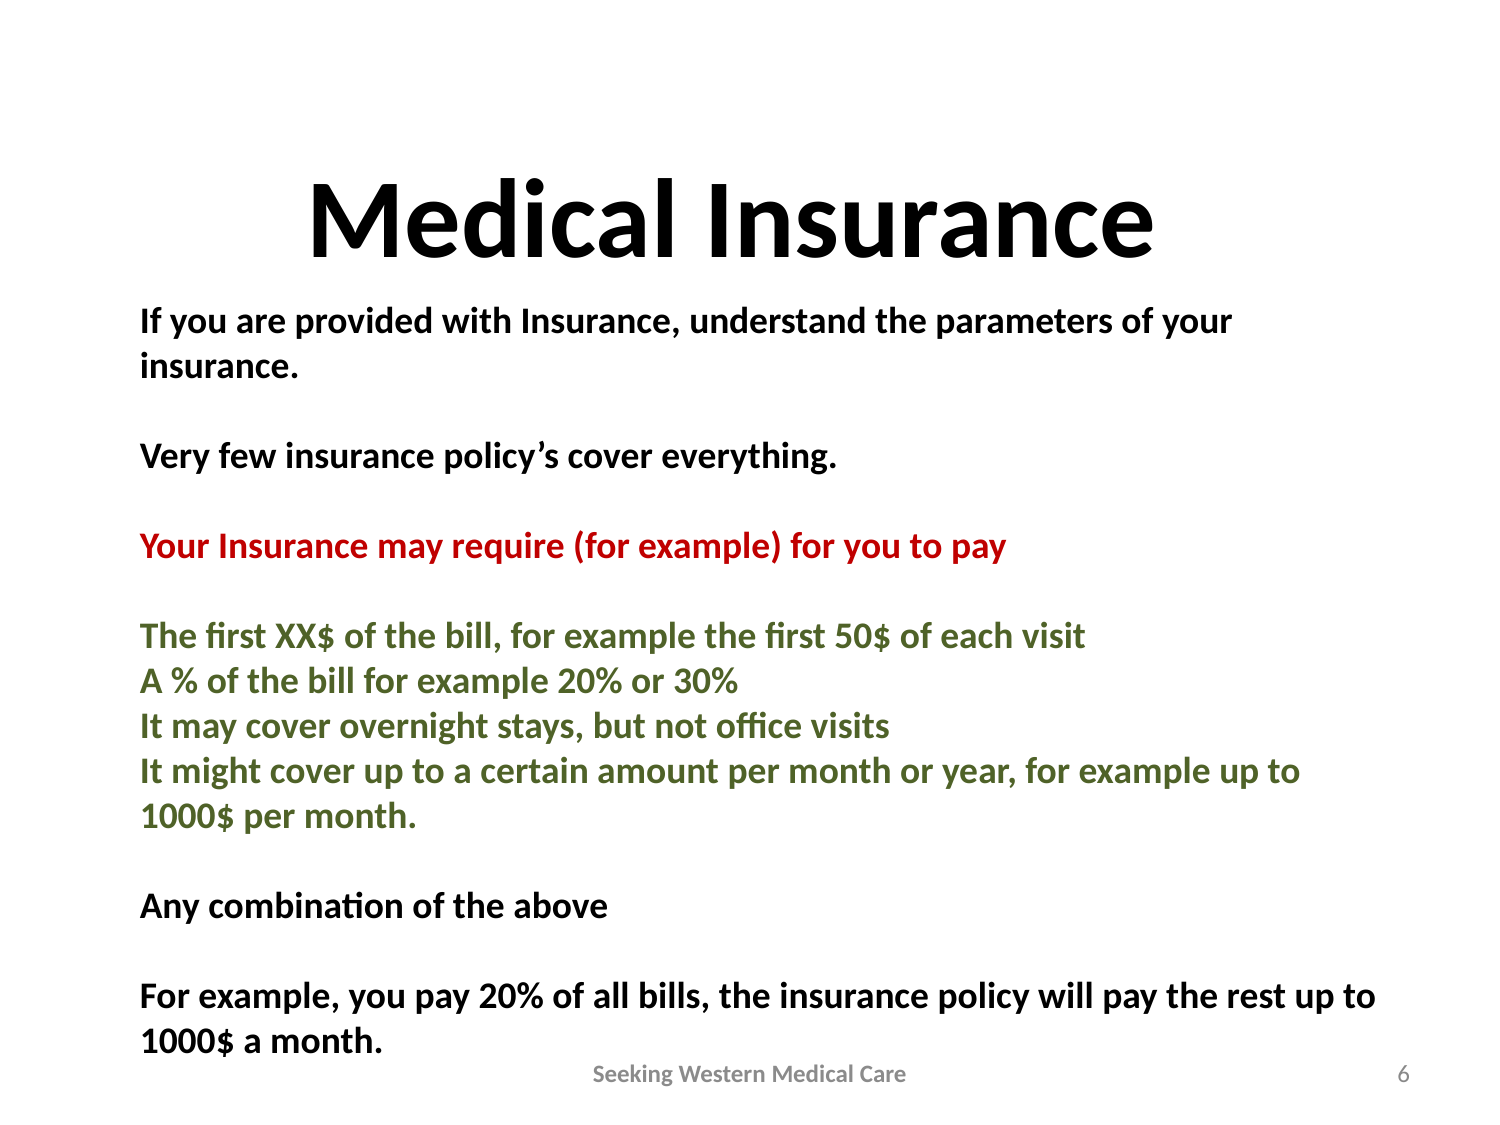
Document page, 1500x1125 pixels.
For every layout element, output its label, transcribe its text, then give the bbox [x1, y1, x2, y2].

text_box If you are provided with Insurance, understand the parameters of your insurance. Very few insurance policy’s cover everything. Your Insurance may require (for example) for you to pay The first XX$ of the bill, for example the first 50$ of each visit A % of the bill for example 20% or 30% It may cover overnight stays, but not office visits It might cover up to a certain amount per month or year, for example up to 1000$ per month. Any combination of the above For example, you pay 20% of all bills, the insurance policy will pay the rest up to 1000$ a month. [124, 288, 1413, 1069]
text_box Medical Insurance [291, 137, 1173, 288]
footer Seeking Western Medical Care [512, 1069, 988, 1103]
slide_number 6 [1074, 1042, 1425, 1103]
